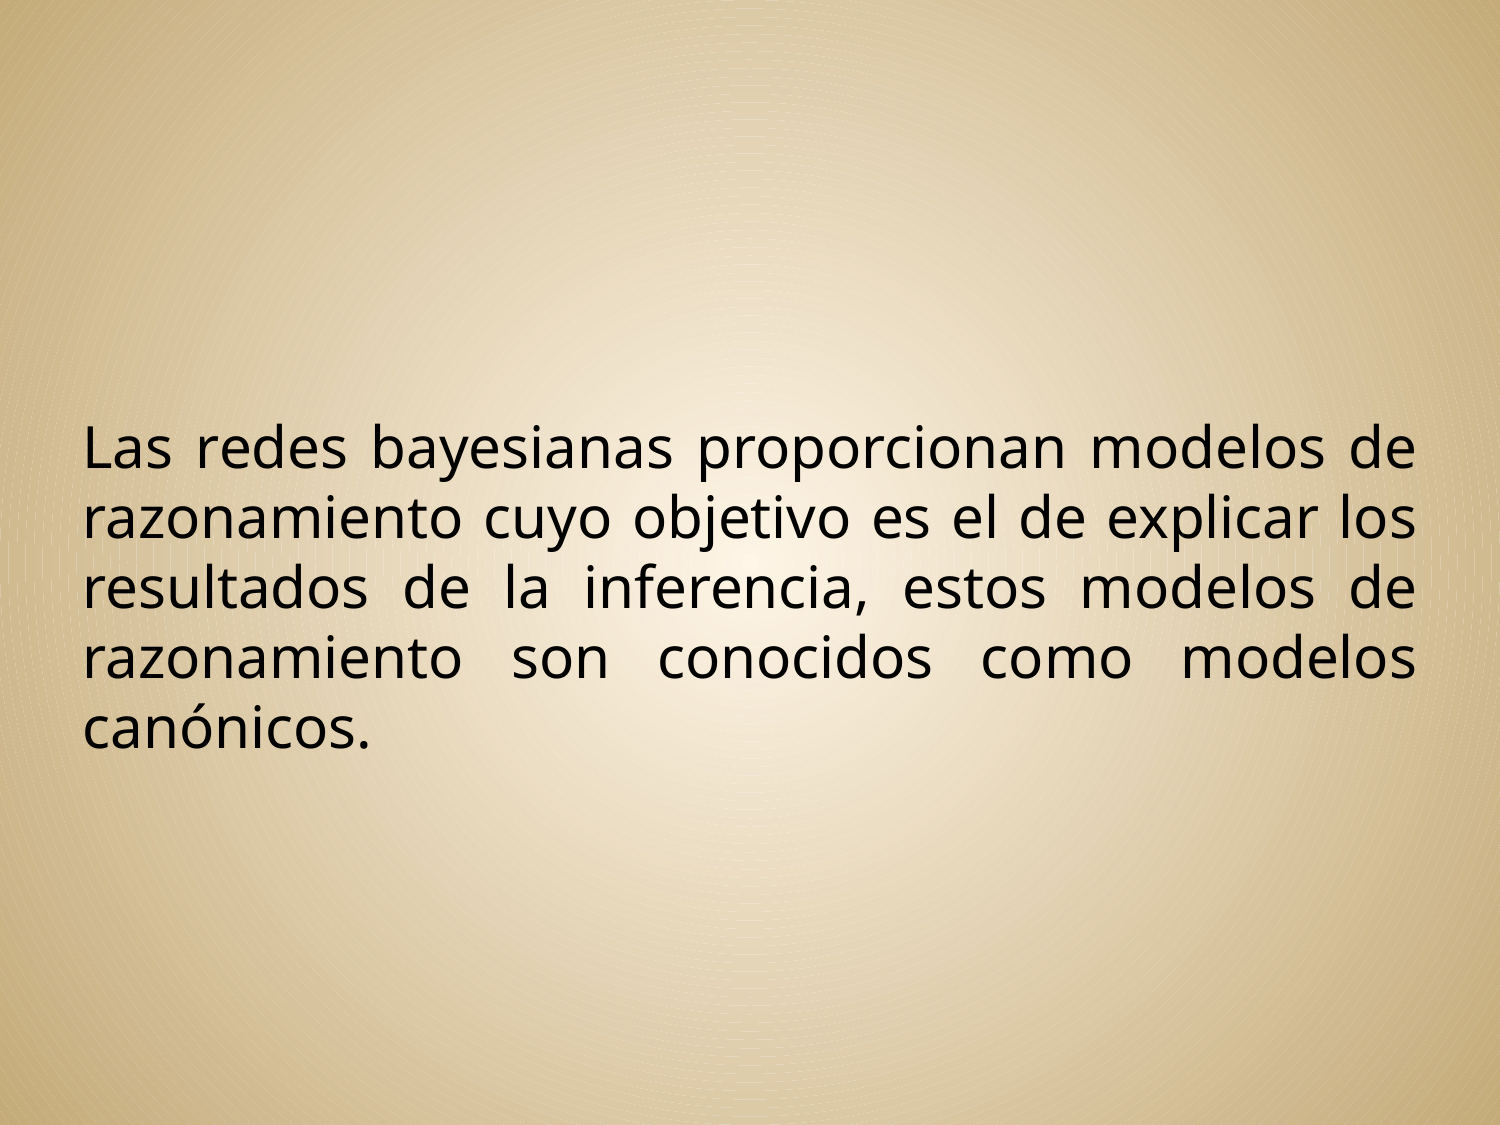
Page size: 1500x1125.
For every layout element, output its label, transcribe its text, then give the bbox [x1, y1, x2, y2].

list Las redes bayesianas proporcionan modelos de razonamiento cuyo objetivo es el de explicar los resultados de la inferencia, estos modelos de razonamiento son conocidos como modelos canónicos. [74, 262, 1426, 1006]
